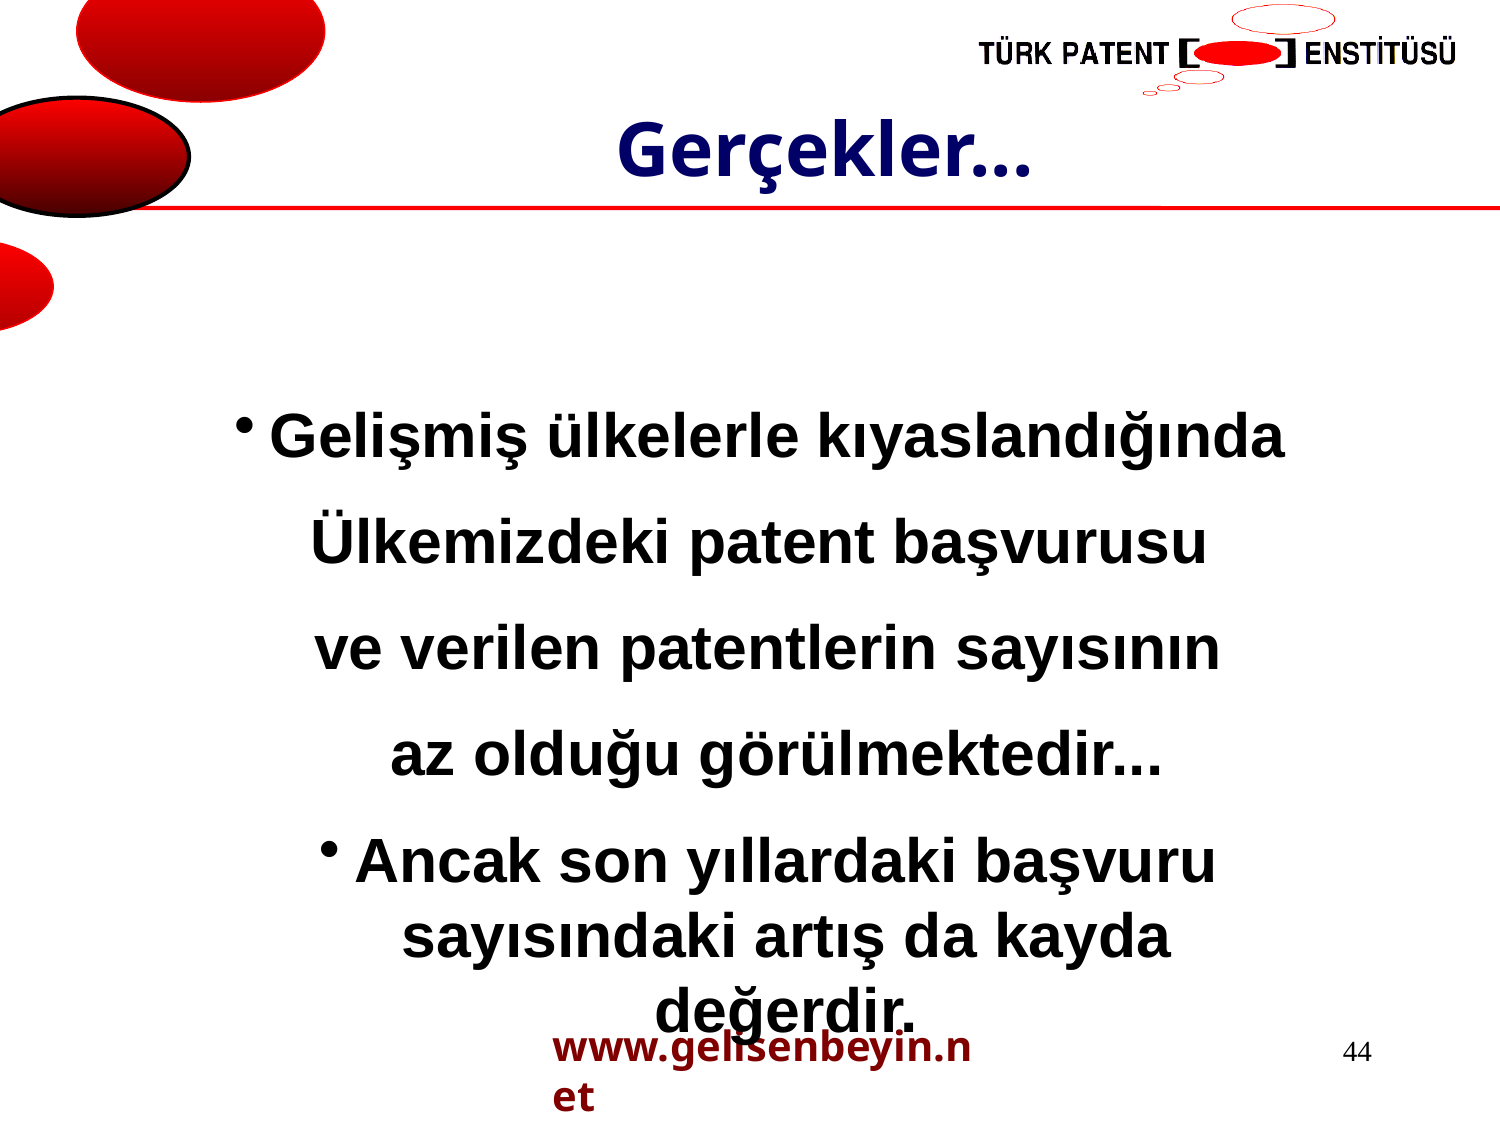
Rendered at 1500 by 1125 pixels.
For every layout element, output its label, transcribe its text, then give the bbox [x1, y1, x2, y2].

picture [974, 0, 1500, 89]
footer www.gelisenbeyin.net [537, 1052, 1013, 1088]
slide_number 44 [1074, 1024, 1388, 1101]
text_box Gelişmiş ülkelerle kıyaslandığında Ülkemizdeki patent başvurusu ve verilen patentlerin sayısının az olduğu görülmektedir... Ancak son yıllardaki başvuru sayısındaki artış da kayda değerdir. [212, 387, 1325, 1052]
title Gerçekler... [149, 89, 1500, 203]
